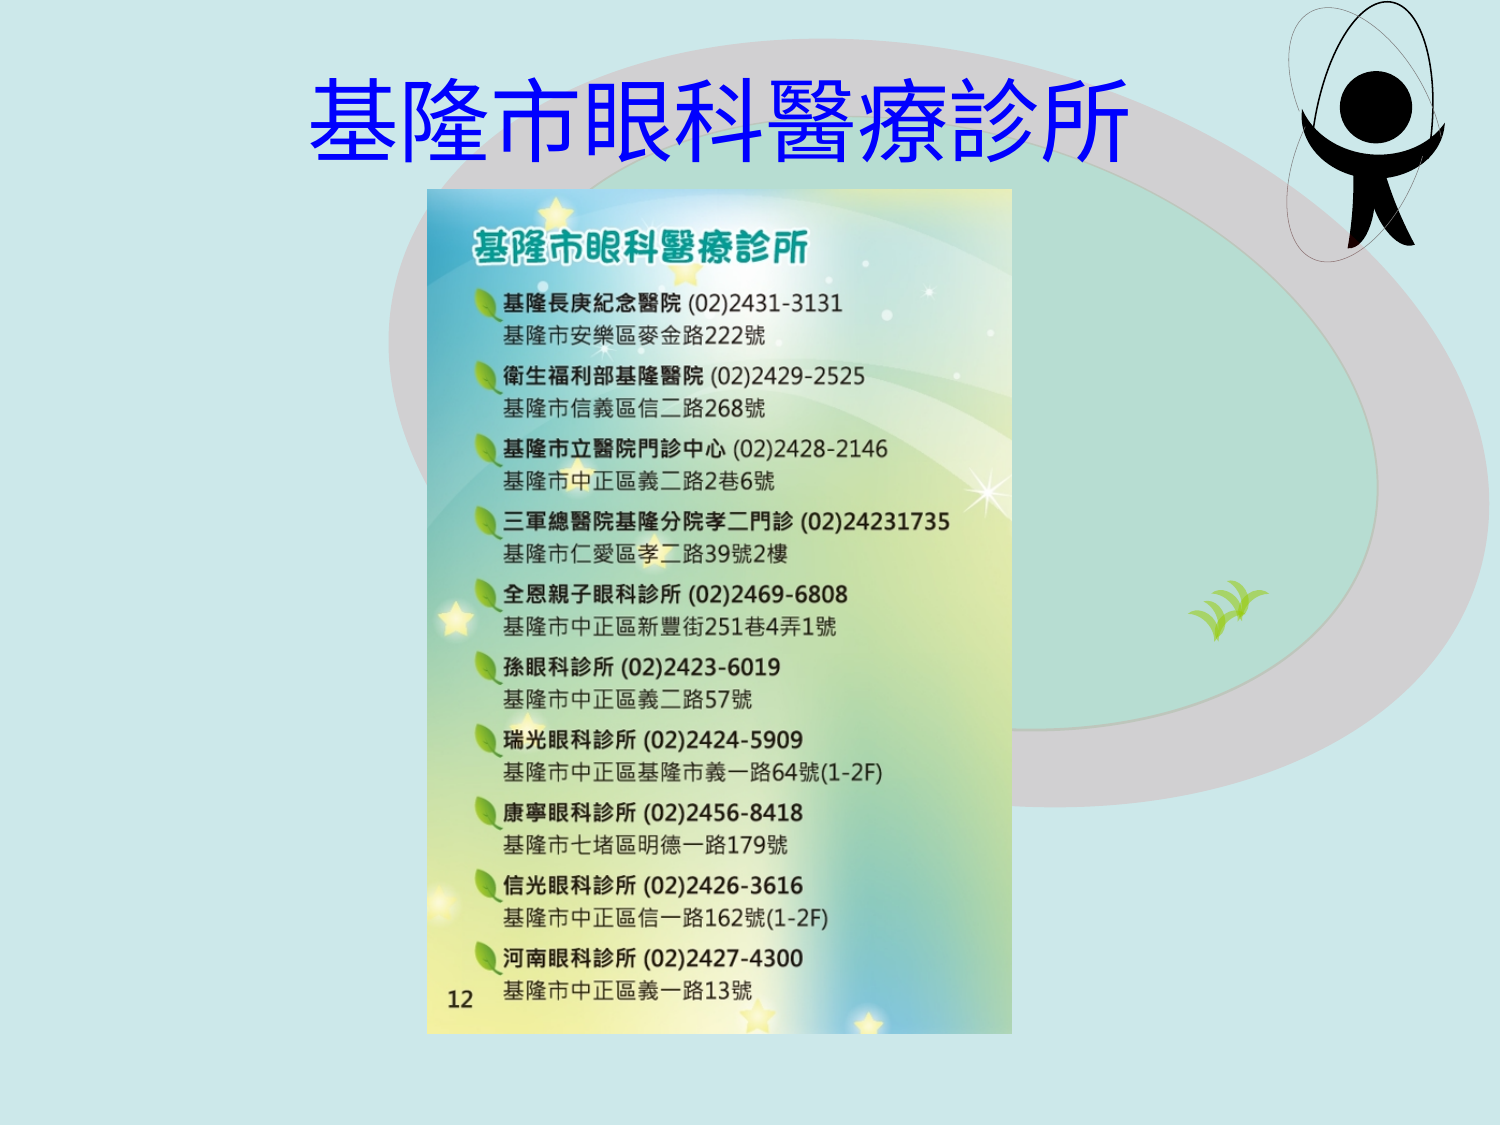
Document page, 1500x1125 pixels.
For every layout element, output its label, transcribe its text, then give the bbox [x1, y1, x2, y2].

picture [427, 189, 1013, 1034]
title 基隆市眼科醫療診所 [122, 24, 1318, 213]
